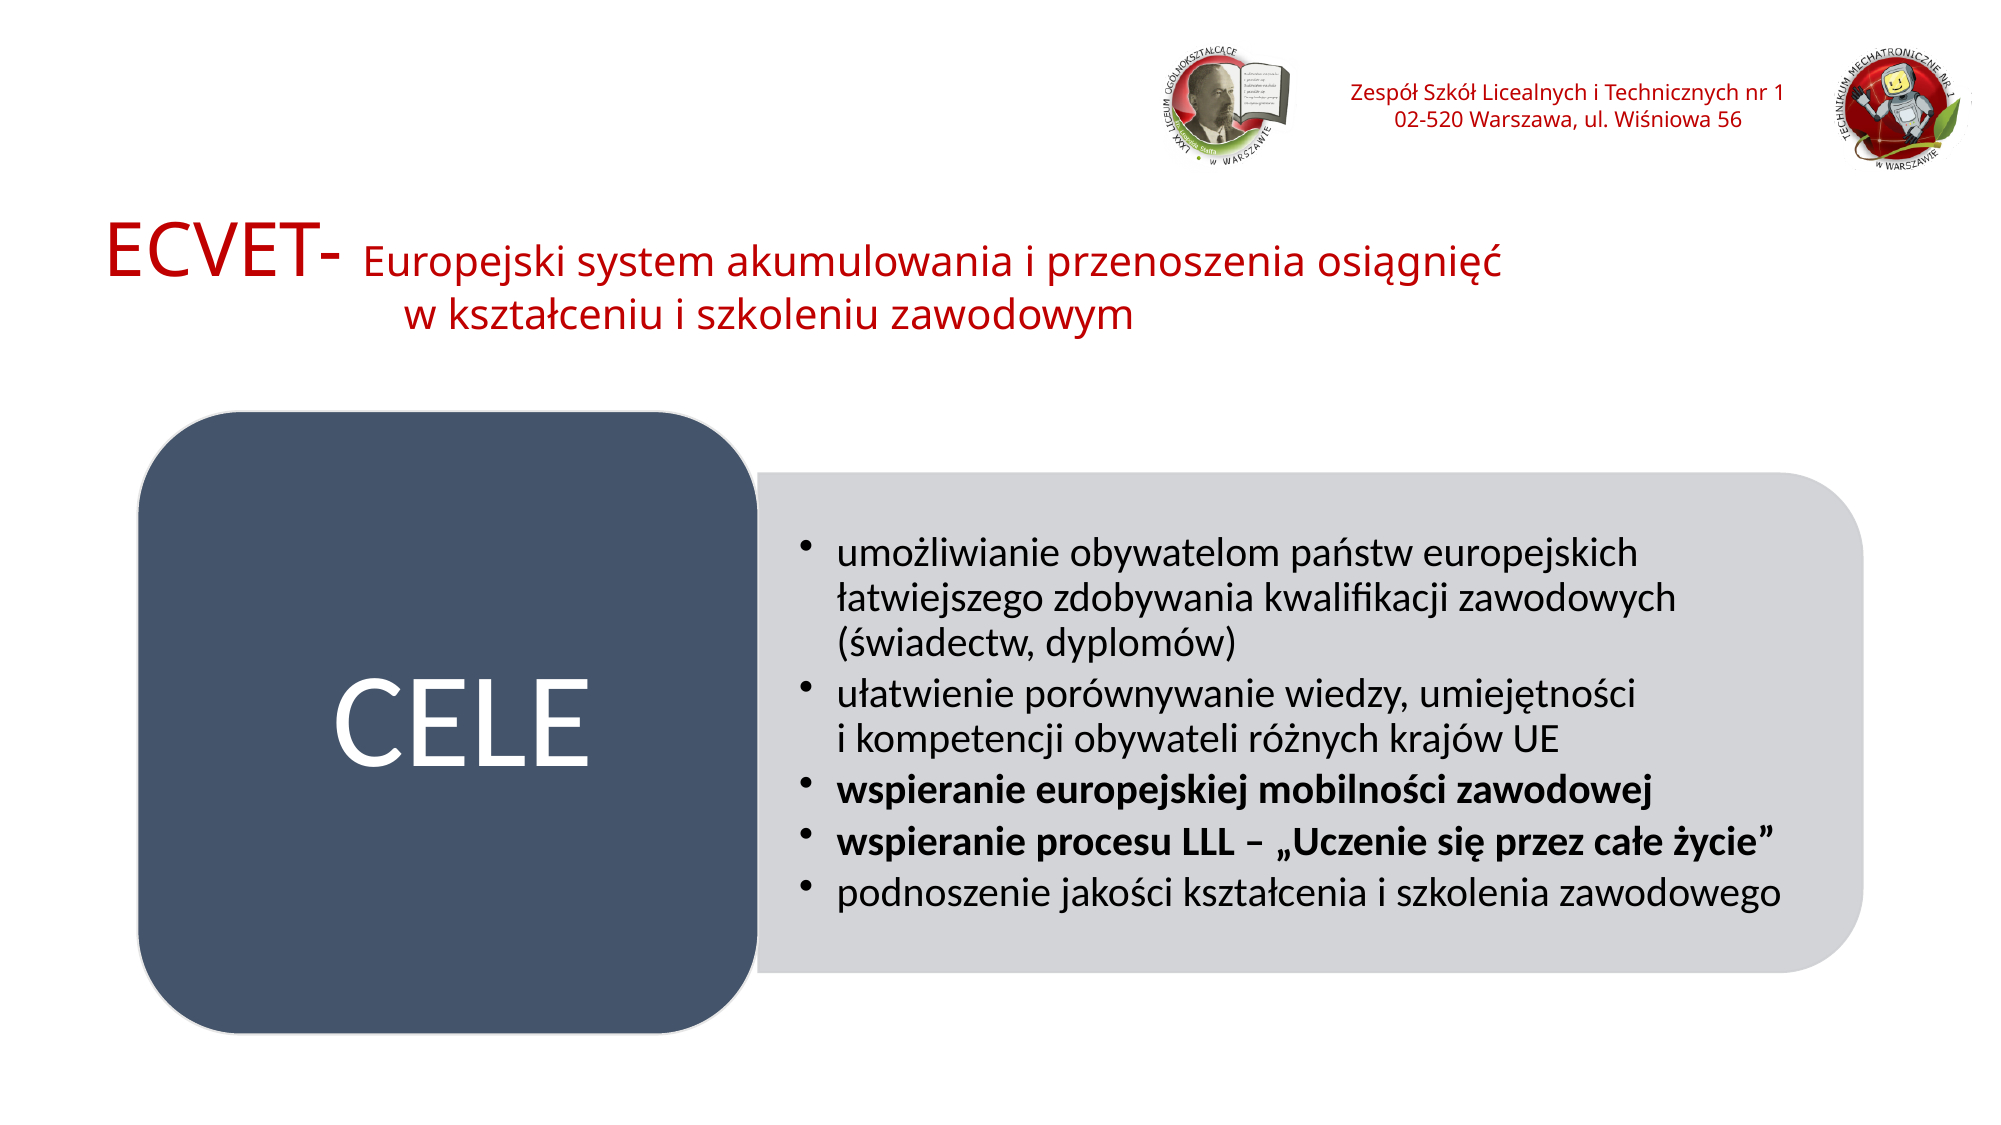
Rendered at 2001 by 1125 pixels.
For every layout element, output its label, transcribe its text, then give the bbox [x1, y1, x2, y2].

title ECVET- Europejski system akumulowania i przenoszenia osiągnięć w kształceniu i szkoleniu zawodowym [88, 166, 1814, 384]
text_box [1155, 37, 1982, 173]
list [137, 411, 1863, 1035]
